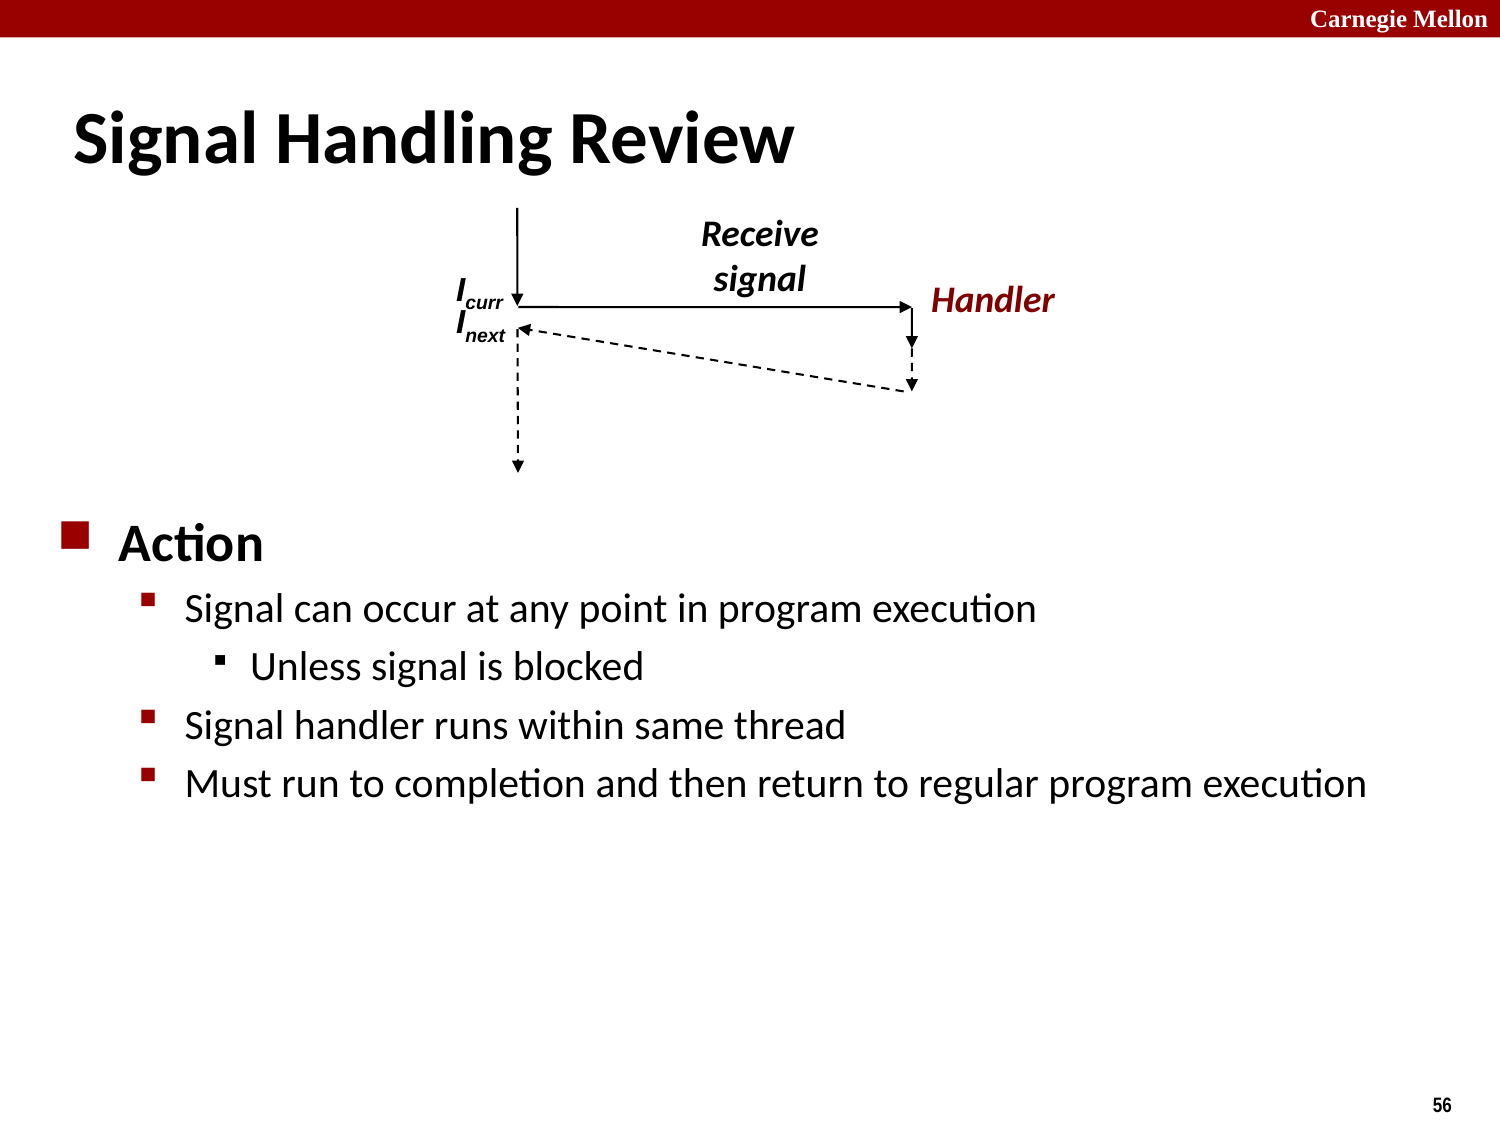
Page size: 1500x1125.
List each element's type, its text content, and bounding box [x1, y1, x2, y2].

list Action Signal can occur at any point in program execution Unless signal is blocked Signal handler runs within same thread Must run to completion and then return to regular program execution [47, 499, 1463, 1016]
title Signal Handling Review [58, 71, 1305, 197]
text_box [434, 199, 1072, 474]
